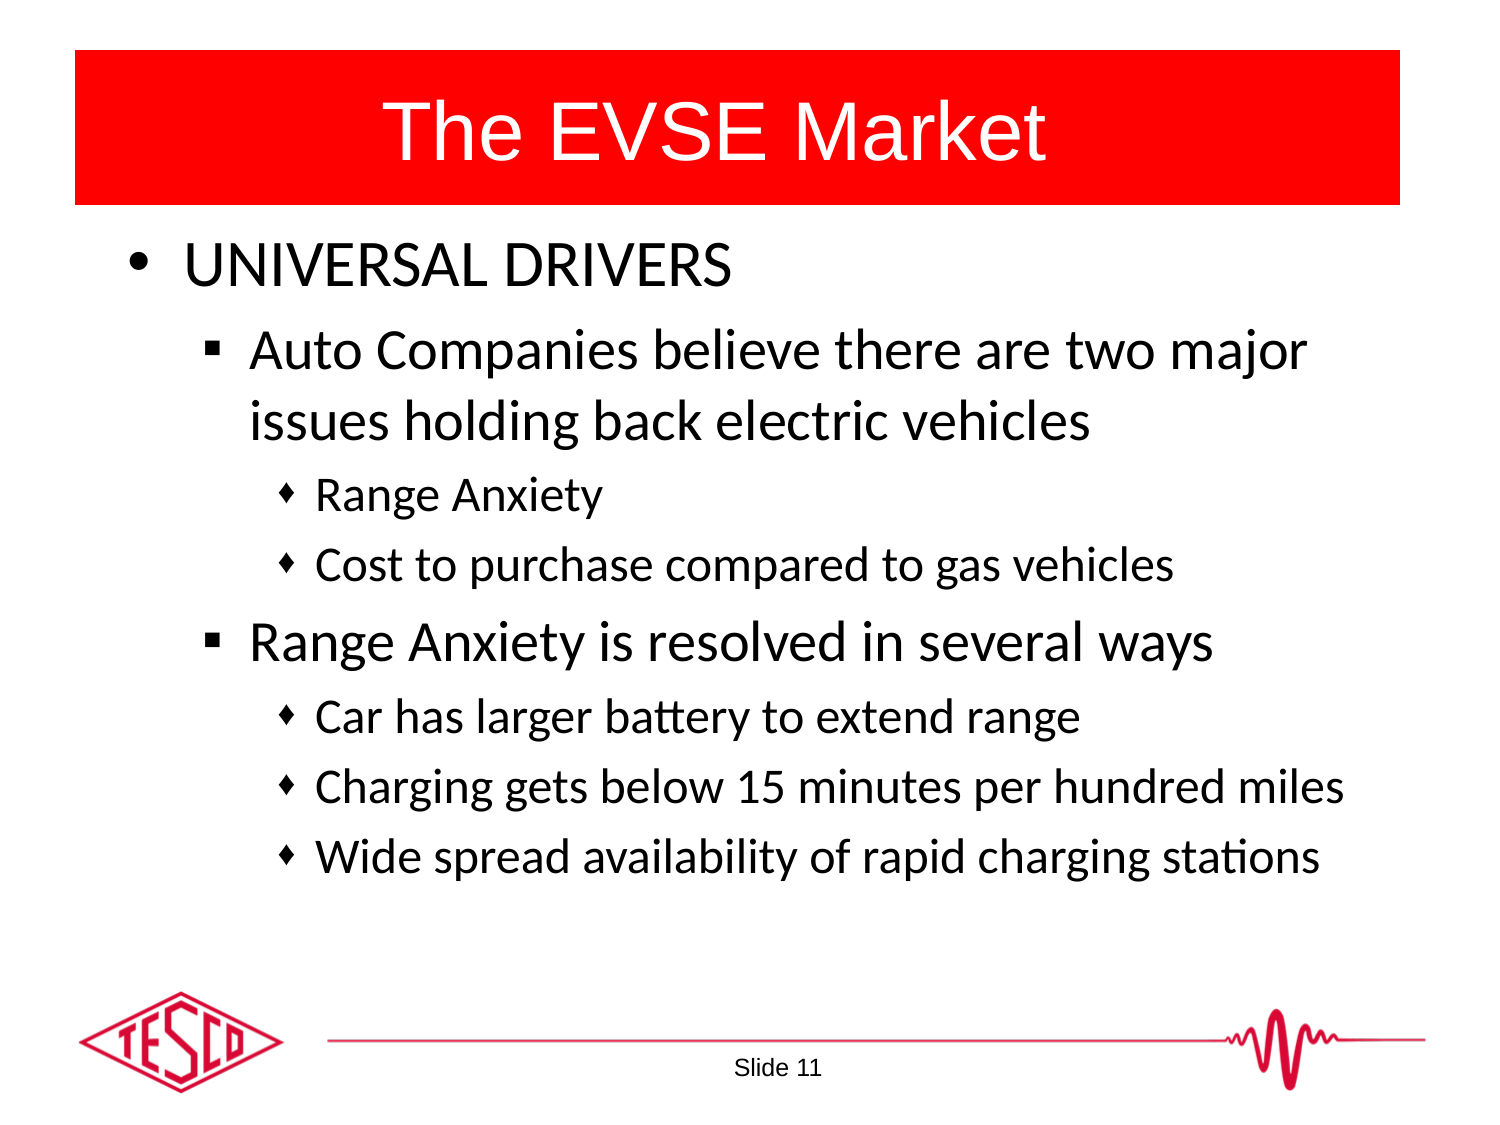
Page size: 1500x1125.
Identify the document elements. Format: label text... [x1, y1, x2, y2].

slide_number Slide 11 [699, 1050, 838, 1088]
picture [78, 987, 1434, 1099]
title The EVSE MarketT [75, 50, 1400, 205]
list UNIVERSAL DRIVERS Auto Companies believe there are two major issues holding back electric vehicles Range Anxiety Cost to purchase compared to gas vehicles Range Anxiety is resolved in several ways Car has larger battery to extend range Charging gets below 15 minutes per hundred miles Wide spread availability of rapid charging stations [112, 212, 1463, 955]
